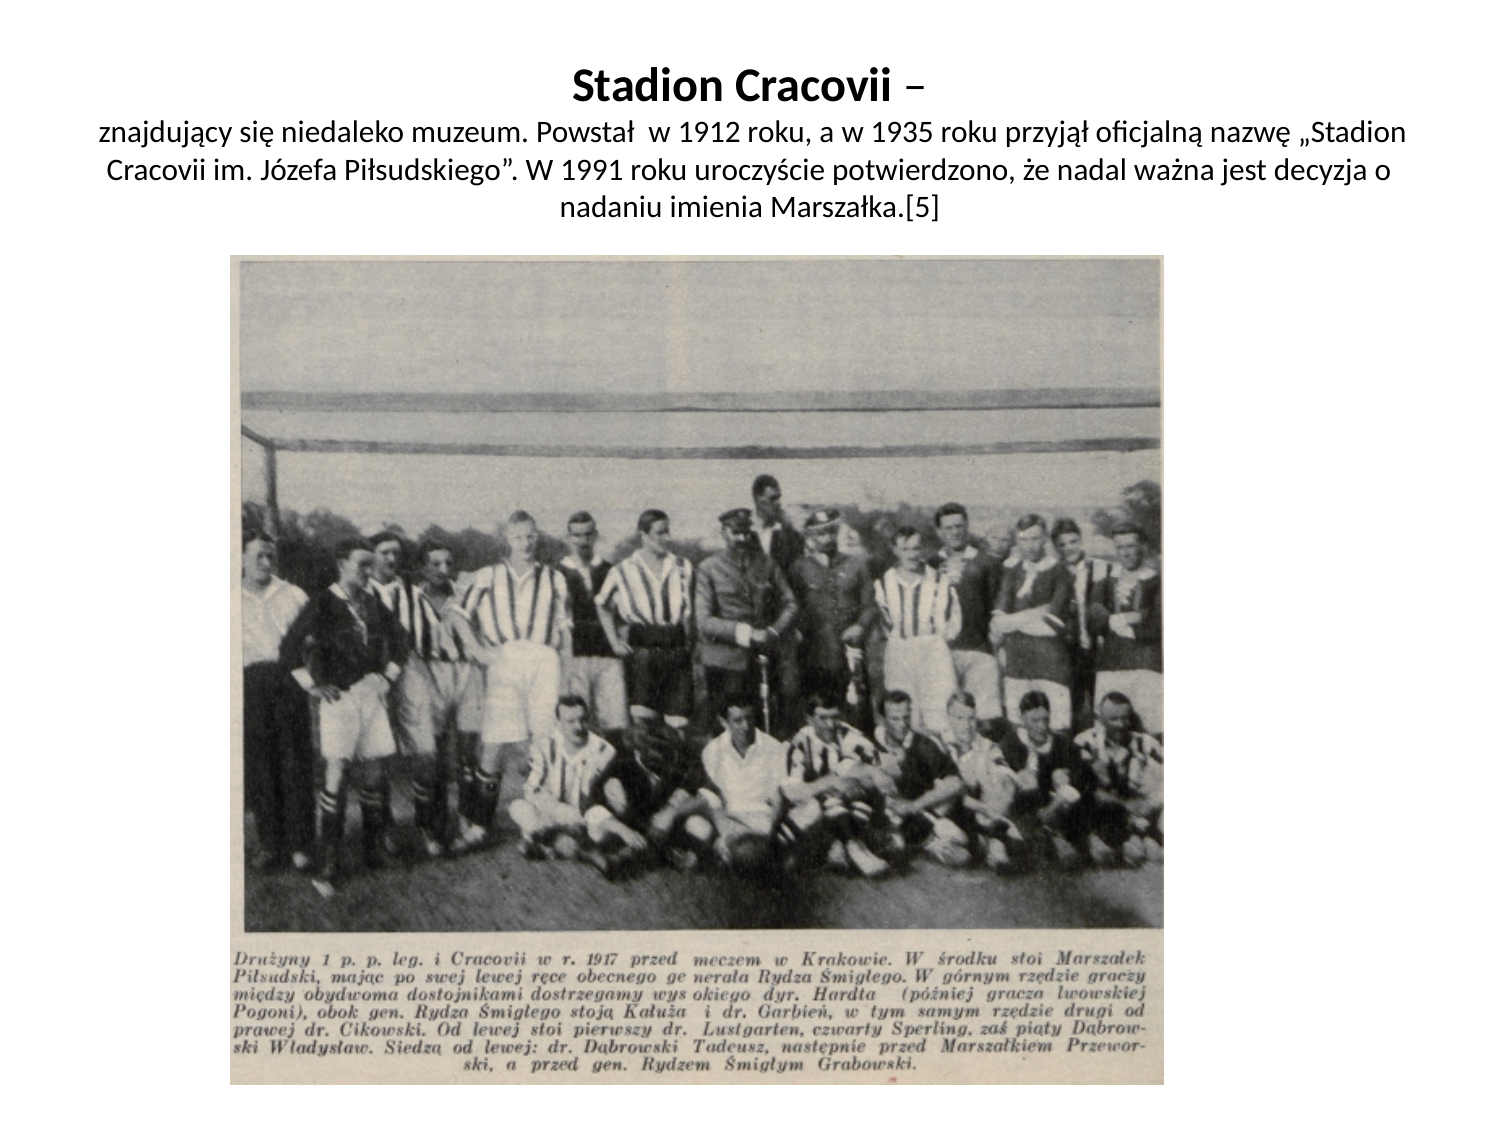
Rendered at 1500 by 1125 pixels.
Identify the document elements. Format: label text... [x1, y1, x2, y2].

title Stadion Cracovii – znajdujący się niedaleko muzeum. Powstał w 1912 roku, a w 1935 roku przyjął oficjalną nazwę „Stadion Cracovii im. Józefa Piłsudskiego”. W 1991 roku uroczyście potwierdzono, że nadal ważna jest decyzja o nadaniu imienia Marszałka.[5] [75, 45, 1425, 233]
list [229, 255, 1164, 1085]
